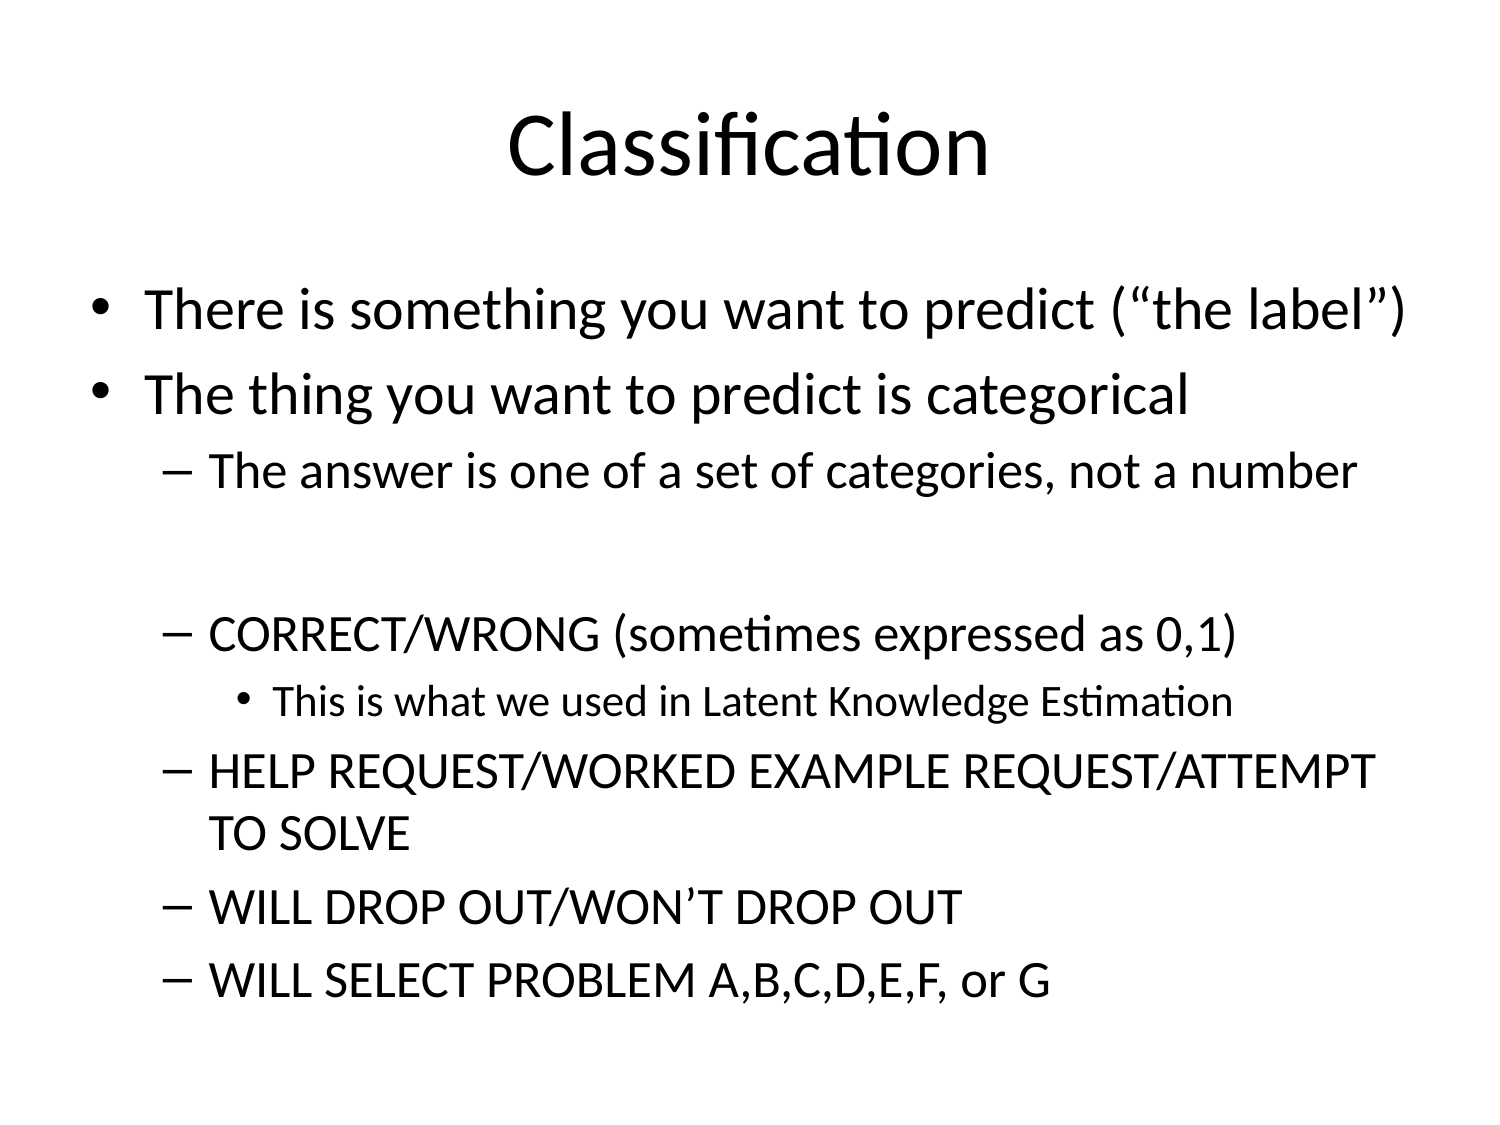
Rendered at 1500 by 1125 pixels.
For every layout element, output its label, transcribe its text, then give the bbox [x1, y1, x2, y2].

list There is something you want to predict (“the label”) The thing you want to predict is categorical The answer is one of a set of categories, not a number CORRECT/WRONG (sometimes expressed as 0,1) This is what we used in Latent Knowledge Estimation HELP REQUEST/WORKED EXAMPLE REQUEST/ATTEMPT TO SOLVE WILL DROP OUT/WON’T DROP OUT WILL SELECT PROBLEM A,B,C,D,E,F, or G [75, 262, 1425, 1075]
title Classification [75, 45, 1425, 233]
